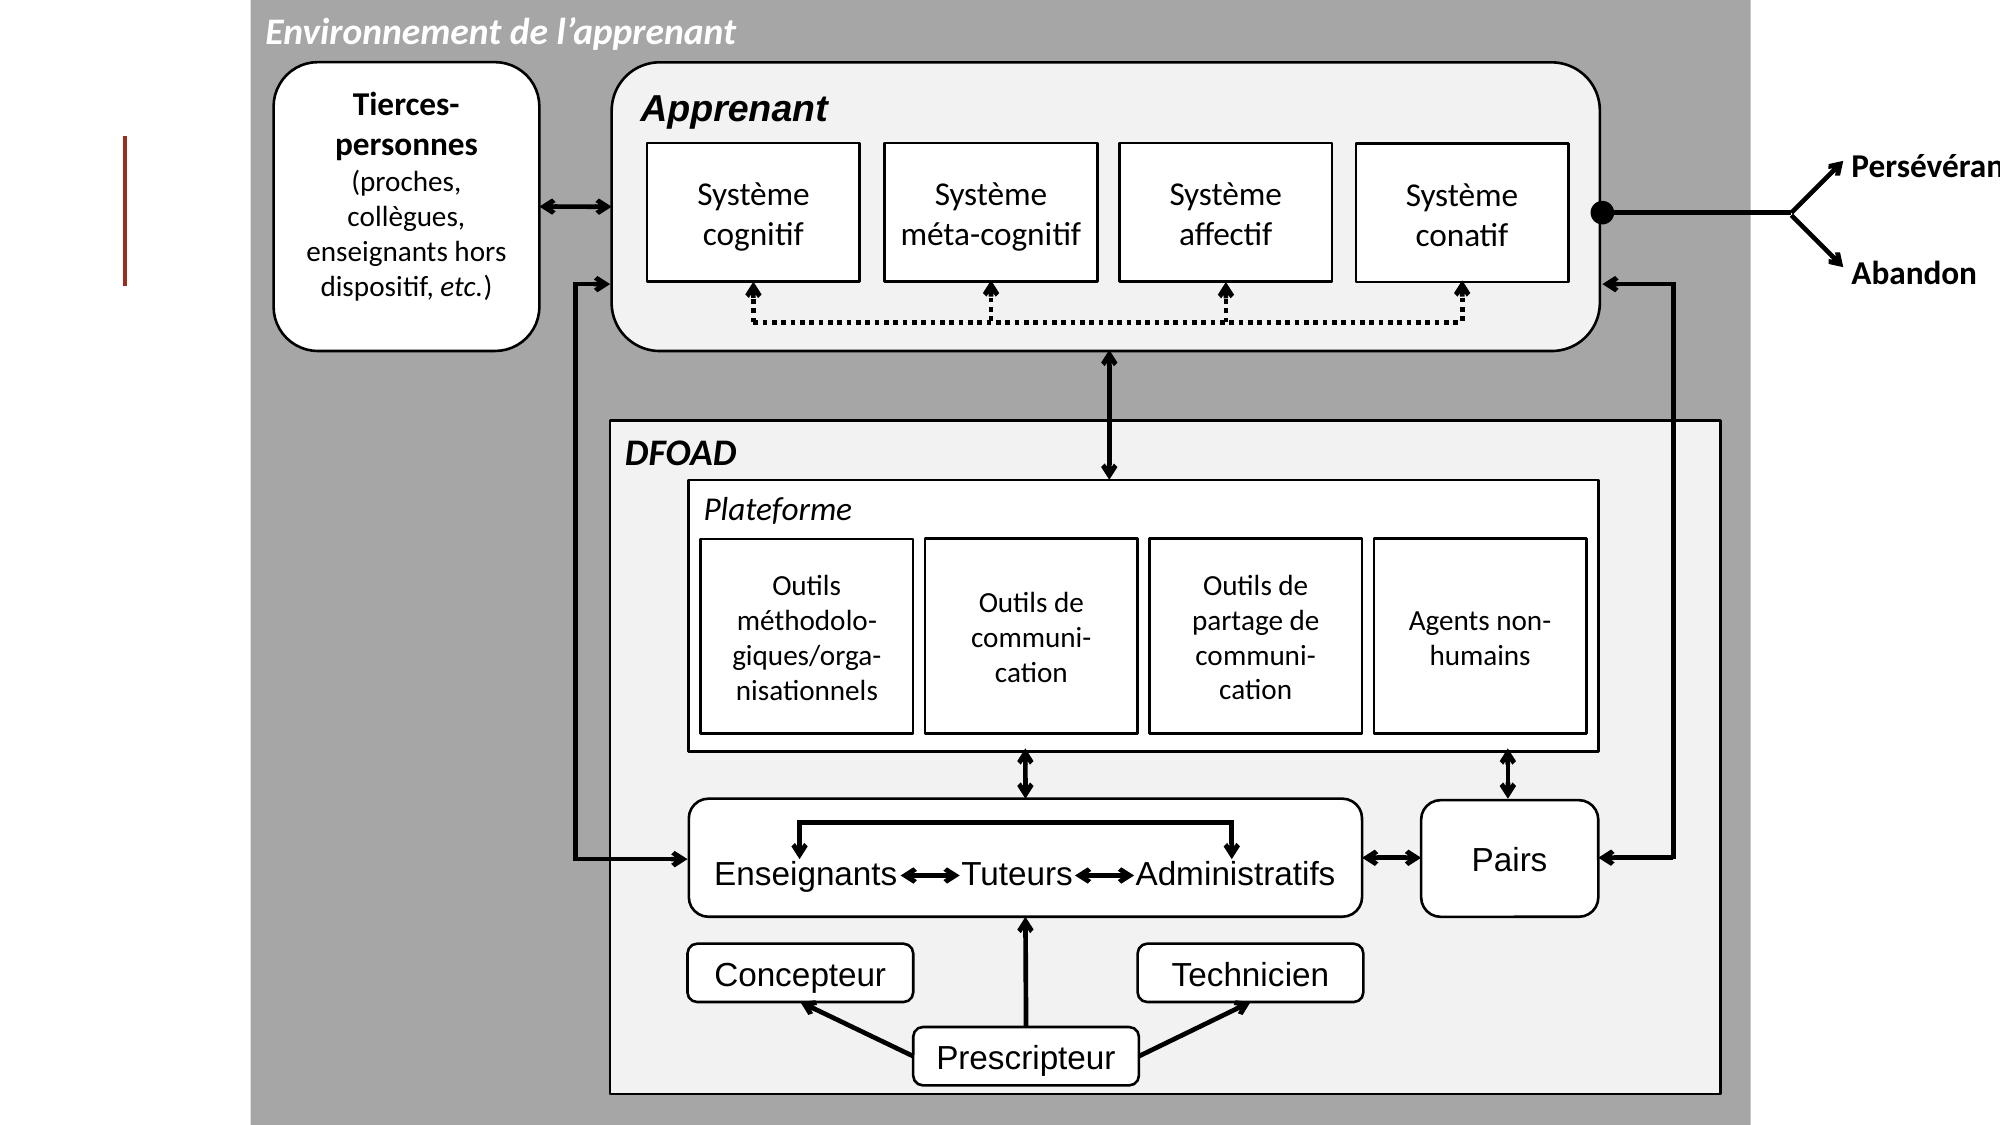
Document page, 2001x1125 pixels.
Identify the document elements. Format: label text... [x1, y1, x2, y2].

text_box Qu’ils soient disponibles : [1601, 283, 1676, 862]
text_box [250, 0, 2000, 1125]
